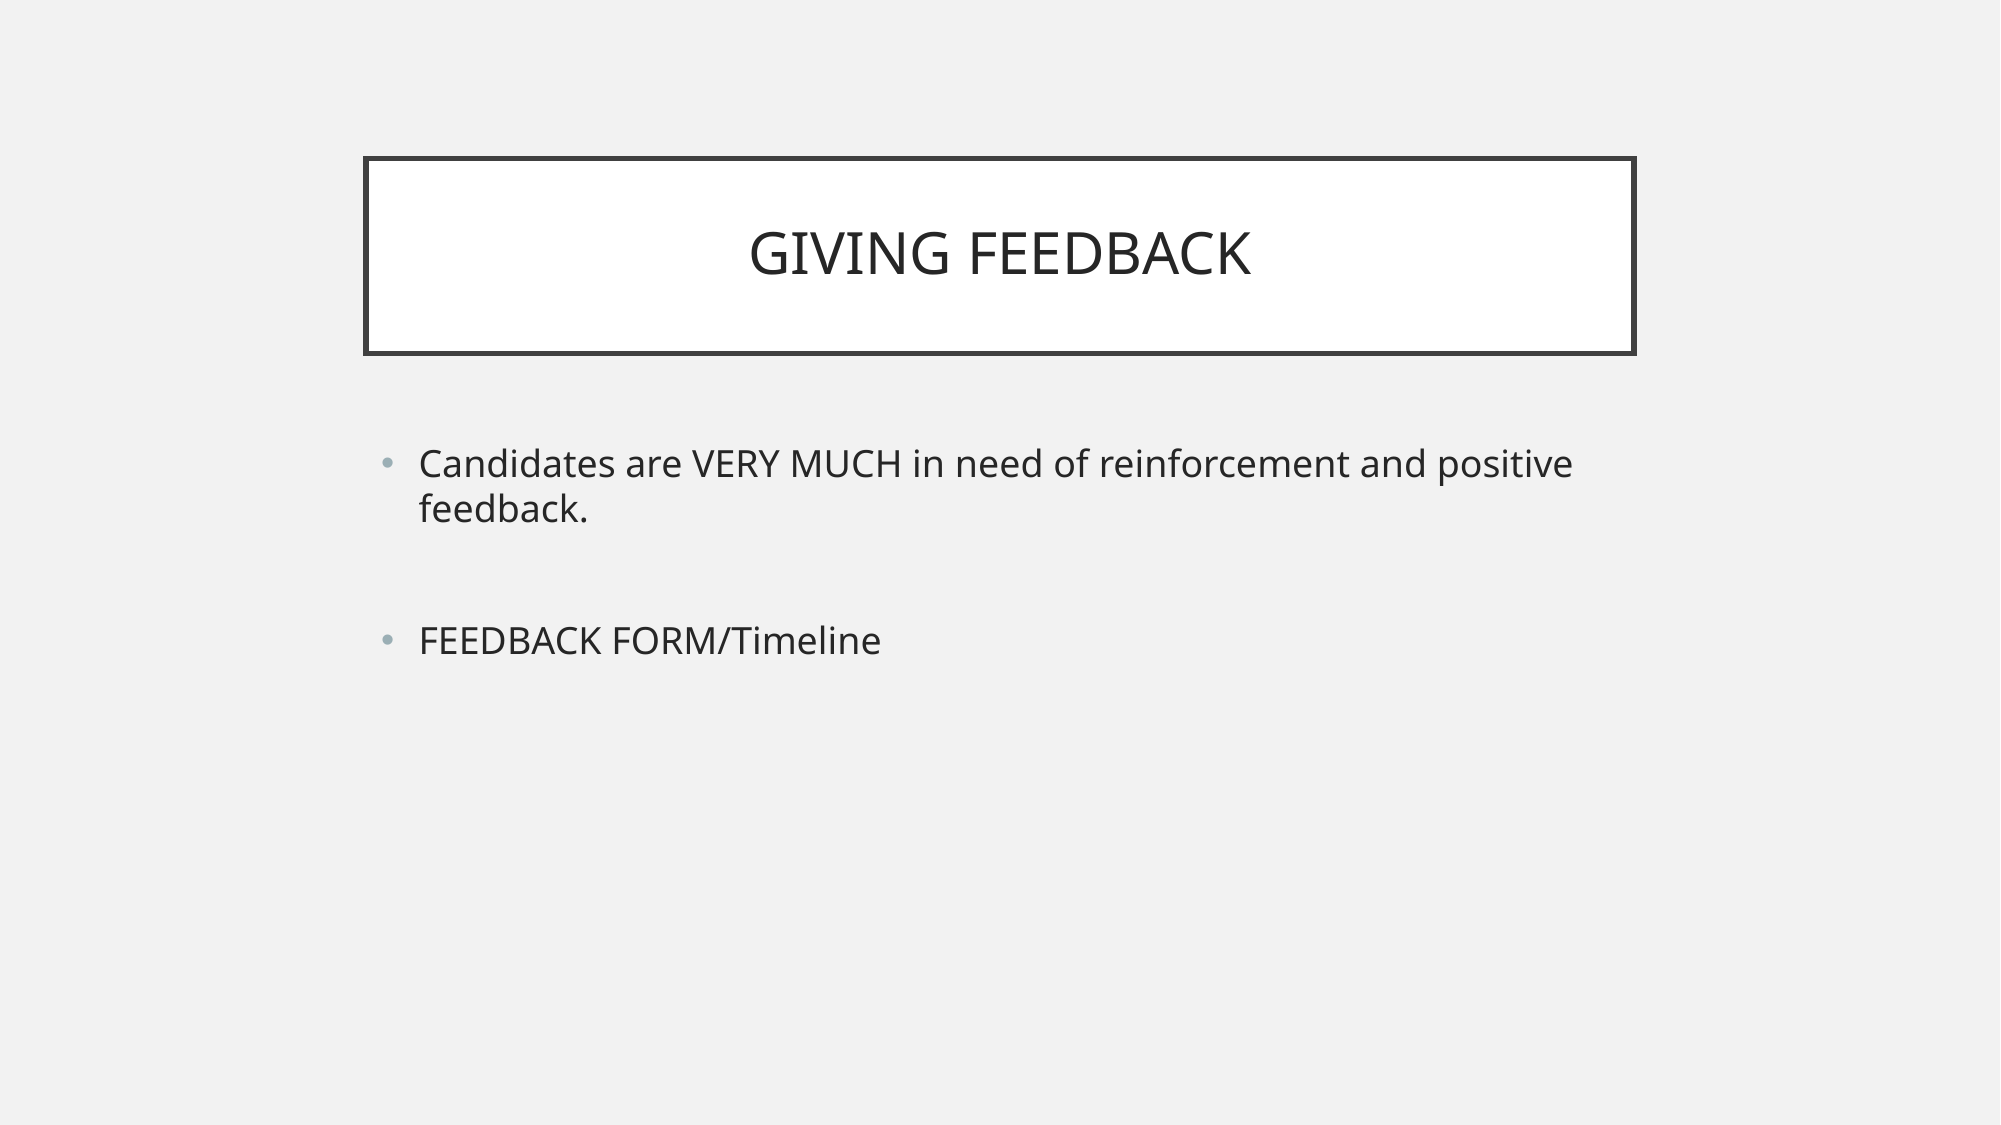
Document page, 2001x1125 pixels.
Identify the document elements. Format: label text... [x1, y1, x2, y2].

list Candidates are VERY MUCH in need of reinforcement and positive feedback. FEEDBACK FORM/Timeline [366, 432, 1634, 942]
title GIVING FEEDBACK [363, 156, 1637, 356]
